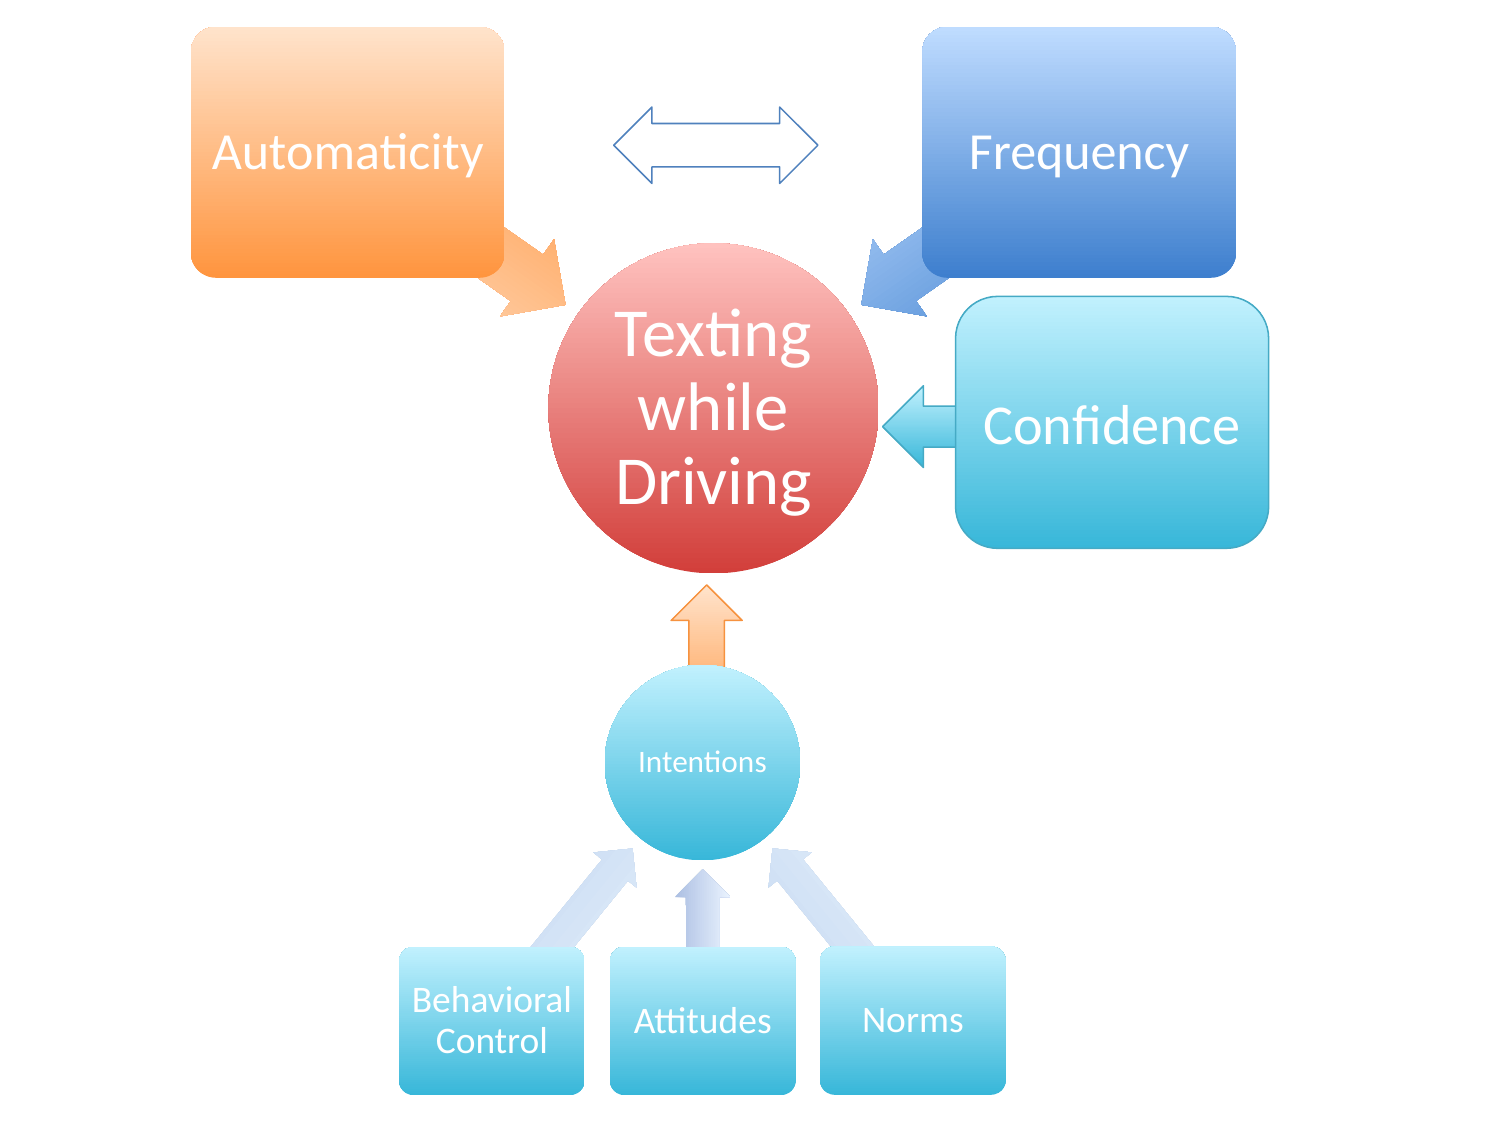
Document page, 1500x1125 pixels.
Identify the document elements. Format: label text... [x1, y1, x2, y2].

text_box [398, 664, 1006, 1096]
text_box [190, 26, 1237, 574]
text_box [671, 584, 743, 663]
text_box Confidence [1241, 299, 1269, 546]
